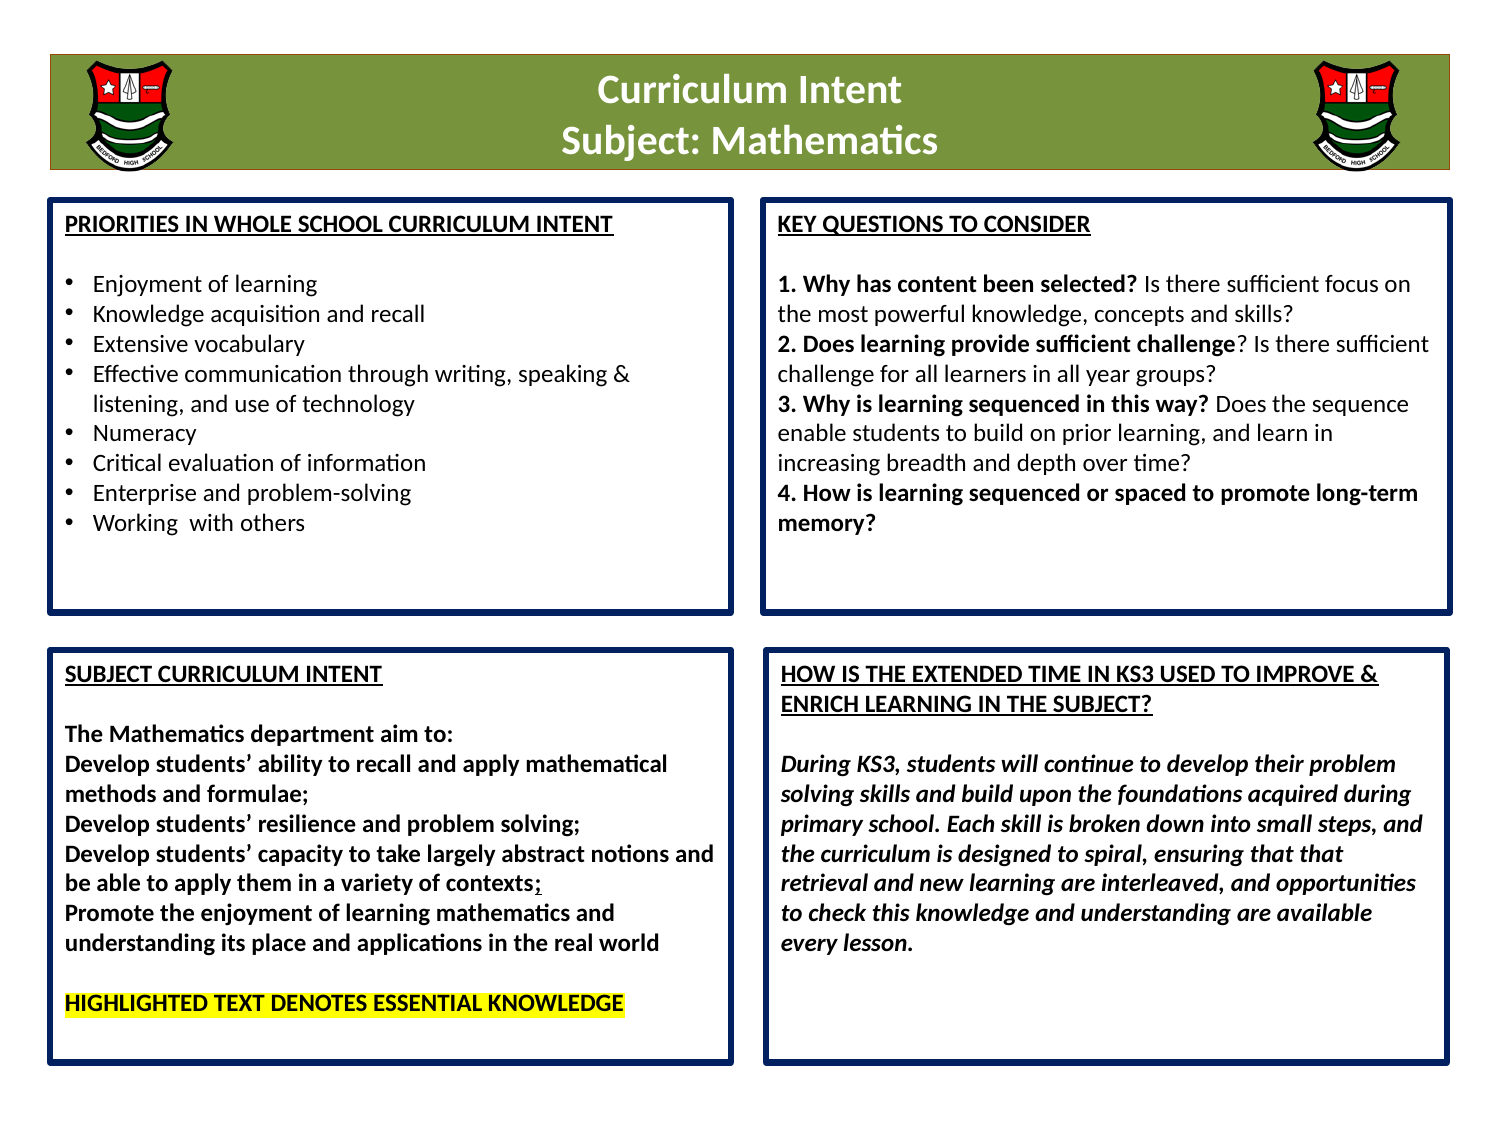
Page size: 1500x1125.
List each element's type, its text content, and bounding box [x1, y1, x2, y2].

picture [1312, 59, 1401, 172]
text_box HOW IS THE EXTENDED TIME IN KS3 USED TO IMPROVE & ENRICH LEARNING IN THE SUBJECT? During KS3, students will continue to develop their problem solving skills and build upon the foundations acquired during primary school. Each skill is broken down into small steps, and the curriculum is designed to spiral, ensuring that that retrieval and new learning are interleaved, and opportunities to check this knowledge and understanding are available every lesson. [764, 648, 1449, 1065]
picture [85, 59, 174, 172]
text_box KEY QUESTIONS TO CONSIDER 1. Why has content been selected? Is there sufficient focus on the most powerful knowledge, concepts and skills? 2. Does learning provide sufficient challenge? Is there sufficient challenge for all learners in all year groups? 3. Why is learning sequenced in this way? Does the sequence enable students to build on prior learning, and learn in increasing breadth and depth over time? 4. How is learning sequenced or spaced to promote long-term memory? [761, 198, 1452, 615]
text_box Curriculum Intent Subject: Mathematics [50, 54, 1450, 170]
text_box SUBJECT CURRICULUM INTENT The Mathematics department aim to: Develop students’ ability to recall and apply mathematical methods and formulae; Develop students’ resilience and problem solving; Develop students’ capacity to take largely abstract notions and be able to apply them in a variety of contexts; Promote the enjoyment of learning mathematics and understanding its place and applications in the real world HIGHLIGHTED TEXT DENOTES ESSENTIAL KNOWLEDGE [48, 648, 733, 1065]
text_box PRIORITIES IN WHOLE SCHOOL CURRICULUM INTENT Enjoyment of learning Knowledge acquisition and recall Extensive vocabulary Effective communication through writing, speaking & listening, and use of technology Numeracy Critical evaluation of information Enterprise and problem-solving Working with others [48, 198, 733, 615]
